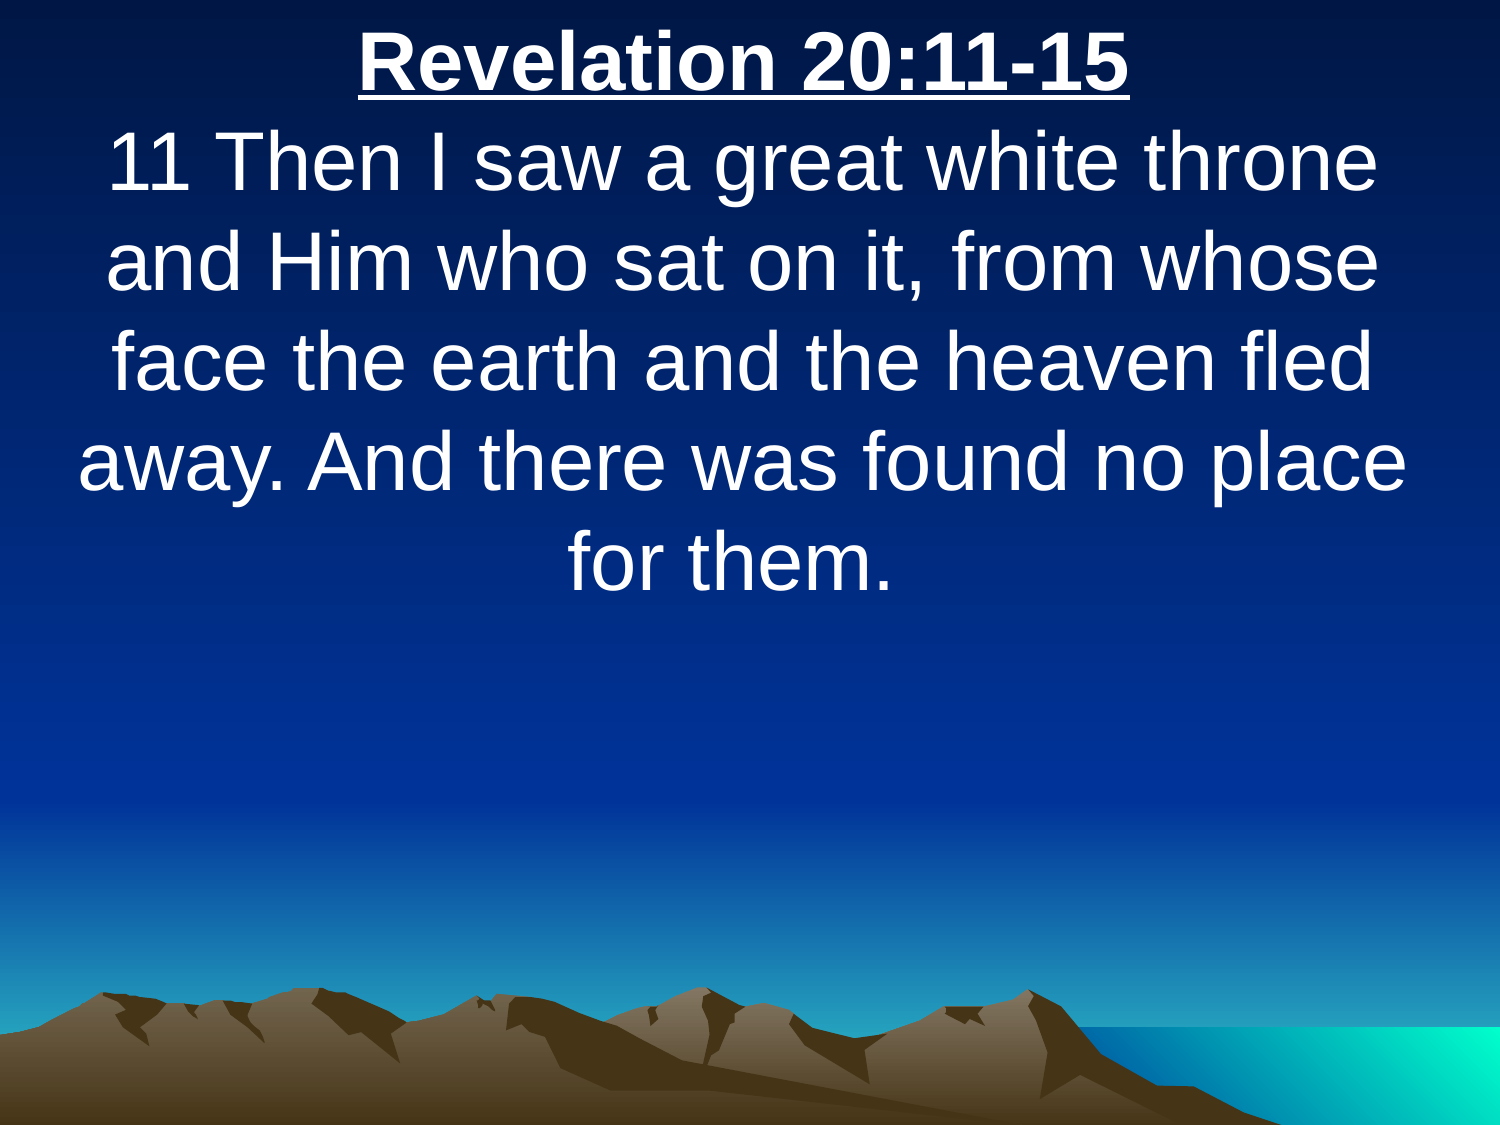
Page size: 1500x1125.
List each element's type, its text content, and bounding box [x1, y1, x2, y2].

text_box Revelation 20:11-15 11 Then I saw a great white throne and Him who sat on it, from whose face the earth and the heaven fled away. And there was found no place for them. [12, 0, 1475, 815]
